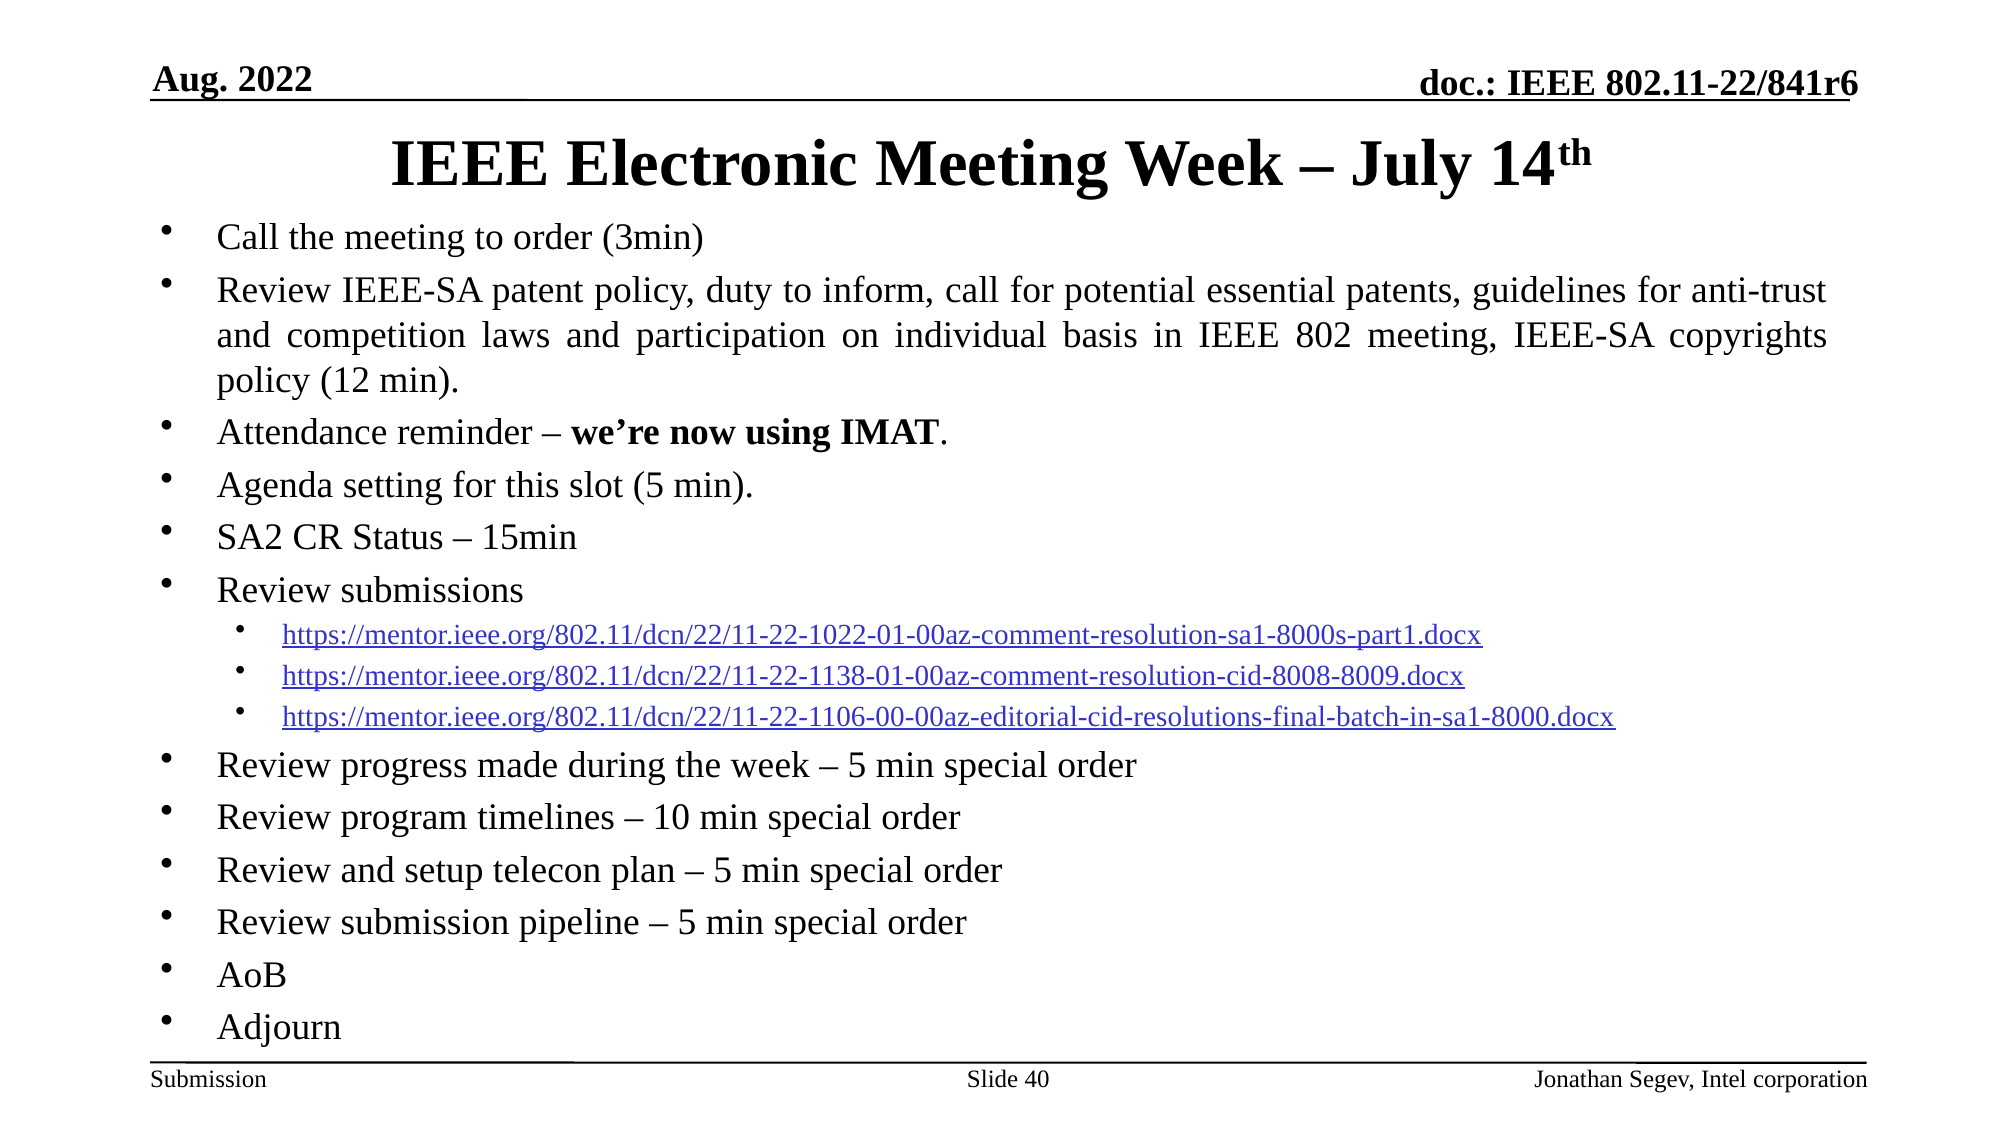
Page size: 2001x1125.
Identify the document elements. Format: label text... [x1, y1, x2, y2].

list Call the meeting to order (3min) Review IEEE-SA patent policy, duty to inform, call for potential essential patents, guidelines for anti-trust and competition laws and participation on individual basis in IEEE 802 meeting, IEEE-SA copyrights policy (12 min). Attendance reminder – we’re now using IMAT. Agenda setting for this slot (5 min). SA2 CR Status – 15min Review submissions https://mentor.ieee.org/802.11/dcn/22/11-22-1022-01-00az-comment-resolution-sa1-8000s-part1.docx https://mentor.ieee.org/802.11/dcn/22/11-22-1138-01-00az-comment-resolution-cid-8008-8009.docx https://mentor.ieee.org/802.11/dcn/22/11-22-1106-00-00az-editorial-cid-resolutions-final-batch-in-sa1-8000.docx Review progress made during the week – 5 min special order Review program timelines – 10 min special order Review and setup telecon plan – 5 min special order Review submission pipeline – 5 min special order AoB Adjourn [145, 204, 1846, 973]
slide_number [152, 54, 563, 100]
slide_number Slide 40 [950, 1061, 1067, 1123]
title IEEE Electronic Meeting Week – July 14th [149, 112, 1850, 205]
footer Jonathan Segev, Intel corporation [1171, 1061, 1869, 1093]
